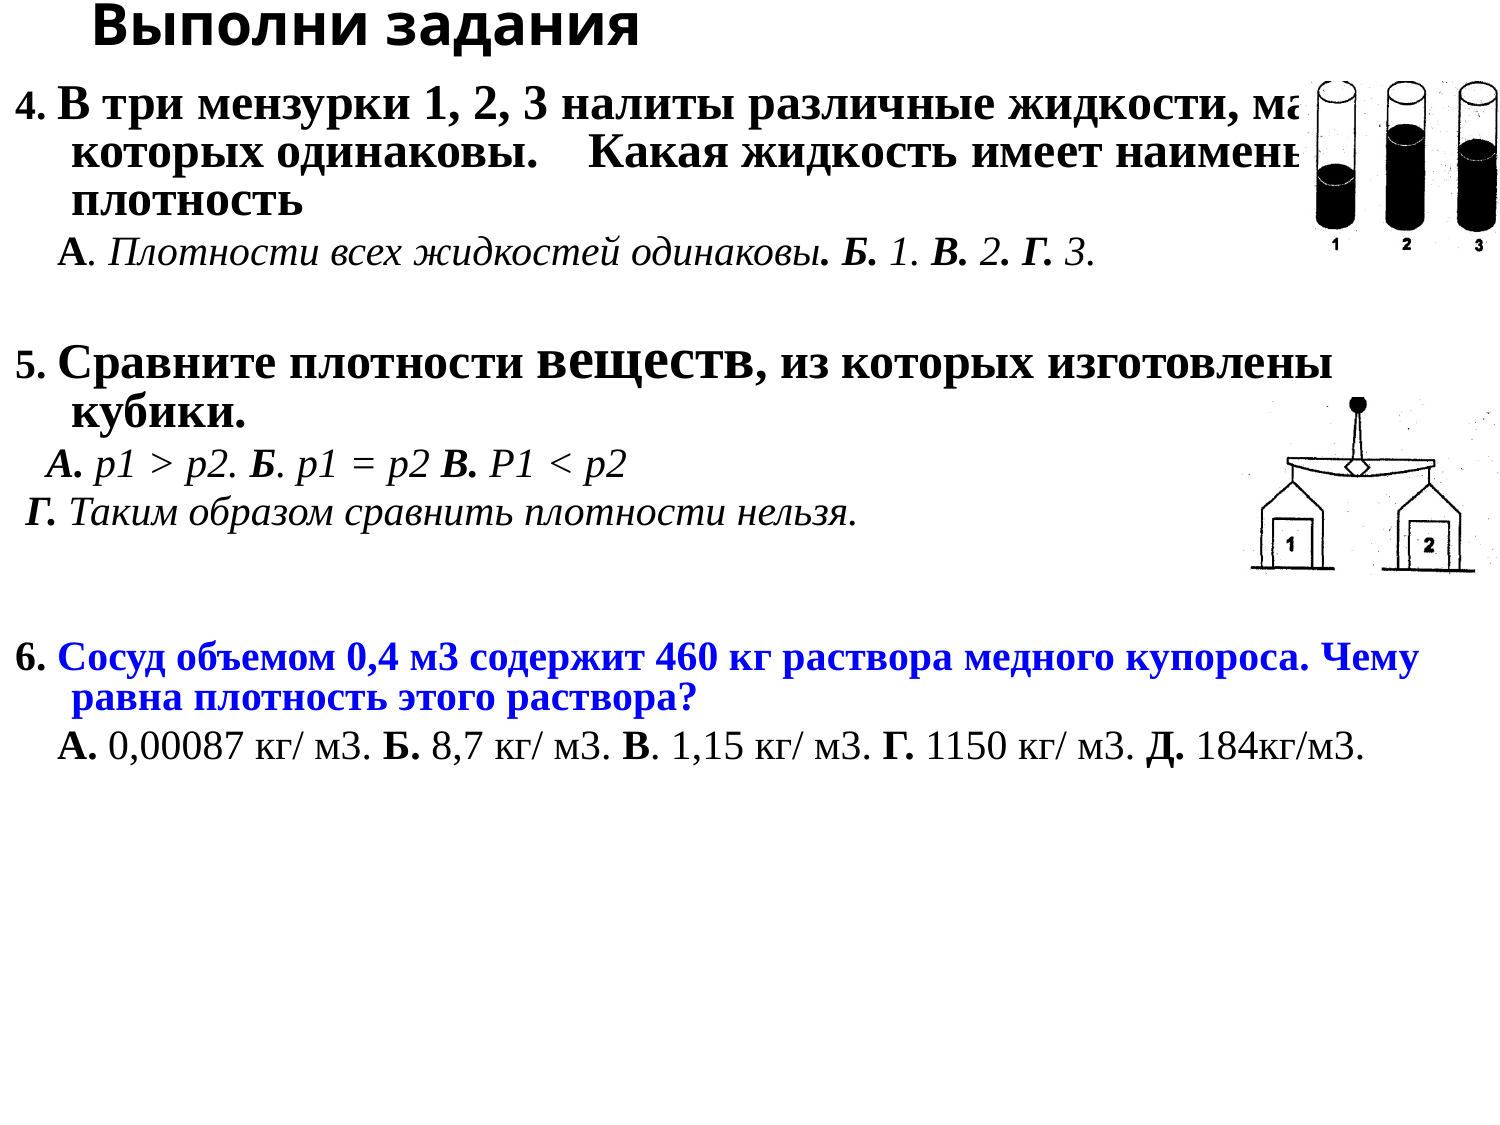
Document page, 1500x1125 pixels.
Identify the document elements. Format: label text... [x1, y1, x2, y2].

picture [1239, 397, 1500, 575]
list 4. В три мензурки 1, 2, 3 налиты различные жидкости, массы которых одинаковы. Какая жидкость имеет наименьшую плотность А. Плотности всех жидкостей одинаковы. Б. 1. В. 2. Г. 3. 5. Сравните плотности веществ, из которых изготовлены кубики. А. р1 > р2. Б. р1 = р2 В. Р1 < р2 Г. Таким образом сравнить плотности нельзя. 6. Сосуд объемом 0,4 м3 содержит 460 кг раствора медного купороса. Чему равна плотность этого раствора? А. 0,00087 кг/ м3. Б. 8,7 кг/ м3. В. 1,15 кг/ м3. Г. 1150 кг/ м3. Д. 184кг/м3. [0, 73, 1500, 1125]
title Выполни задания [74, 0, 1426, 45]
picture [1298, 81, 1500, 253]
